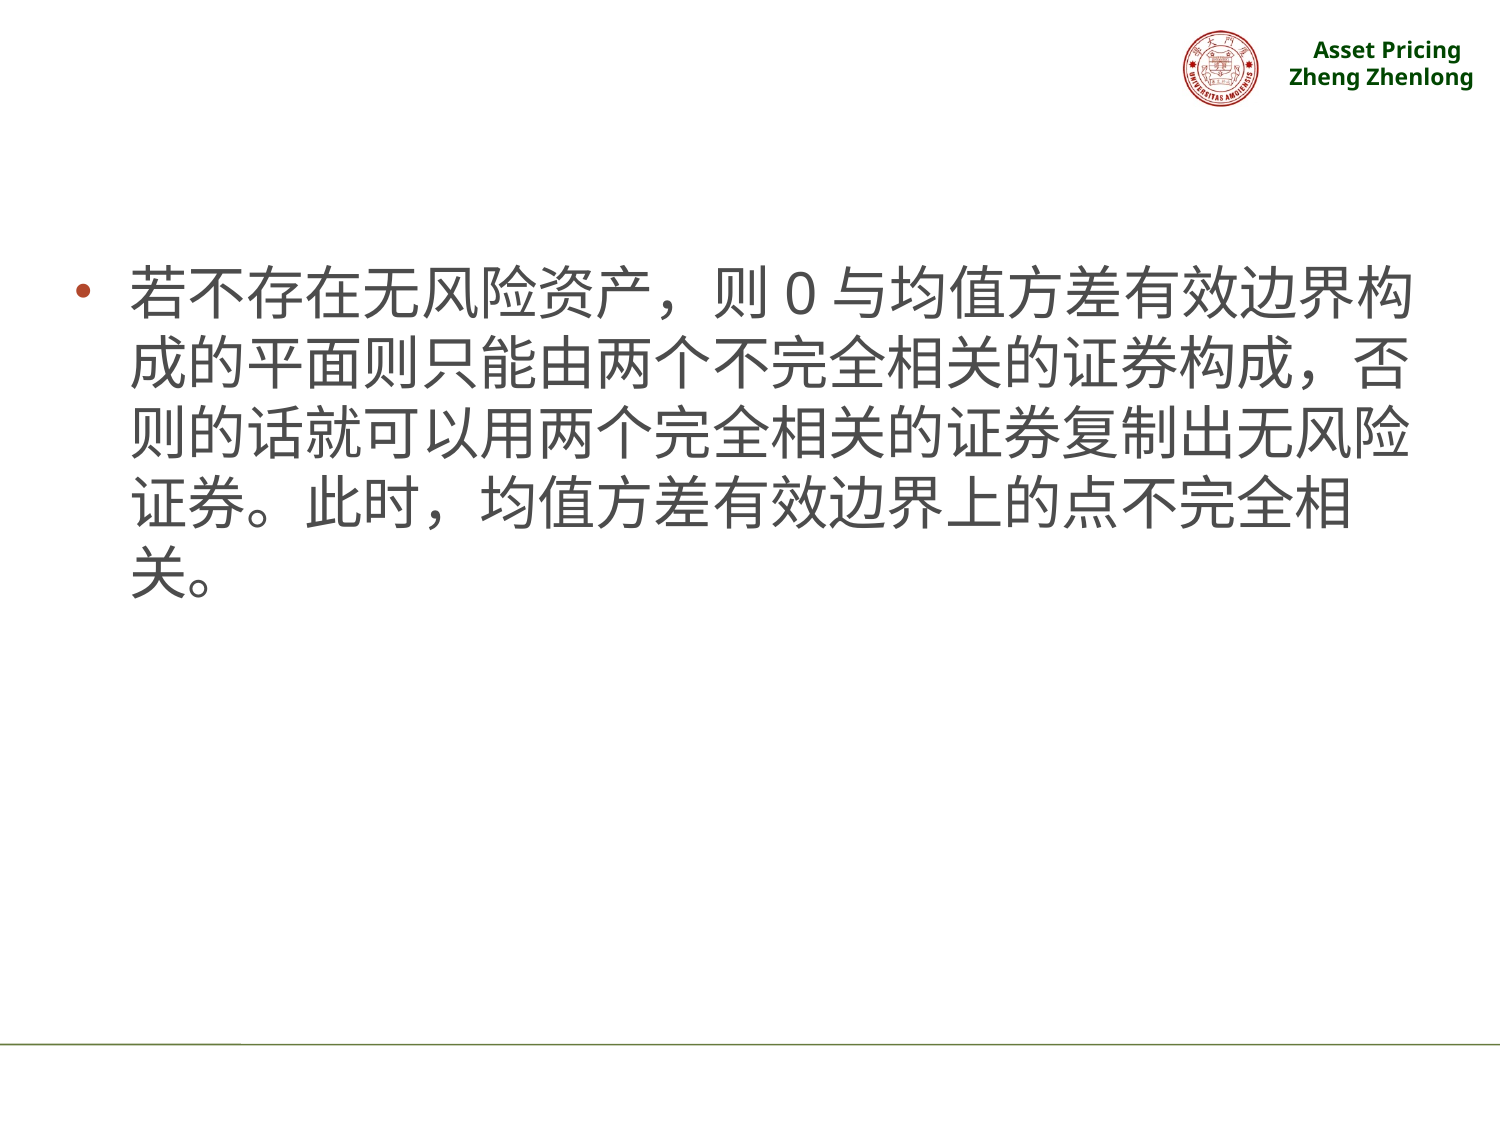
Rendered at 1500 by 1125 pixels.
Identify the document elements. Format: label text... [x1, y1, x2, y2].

picture [1182, 30, 1259, 107]
list 若不存在无风险资产，则0与均值方差有效边界构成的平面则只能由两个不完全相关的证券构成，否则的话就可以用两个完全相关的证券复制出无风险证券。此时，均值方差有效边界上的点不完全相关。 [58, 248, 1448, 1020]
